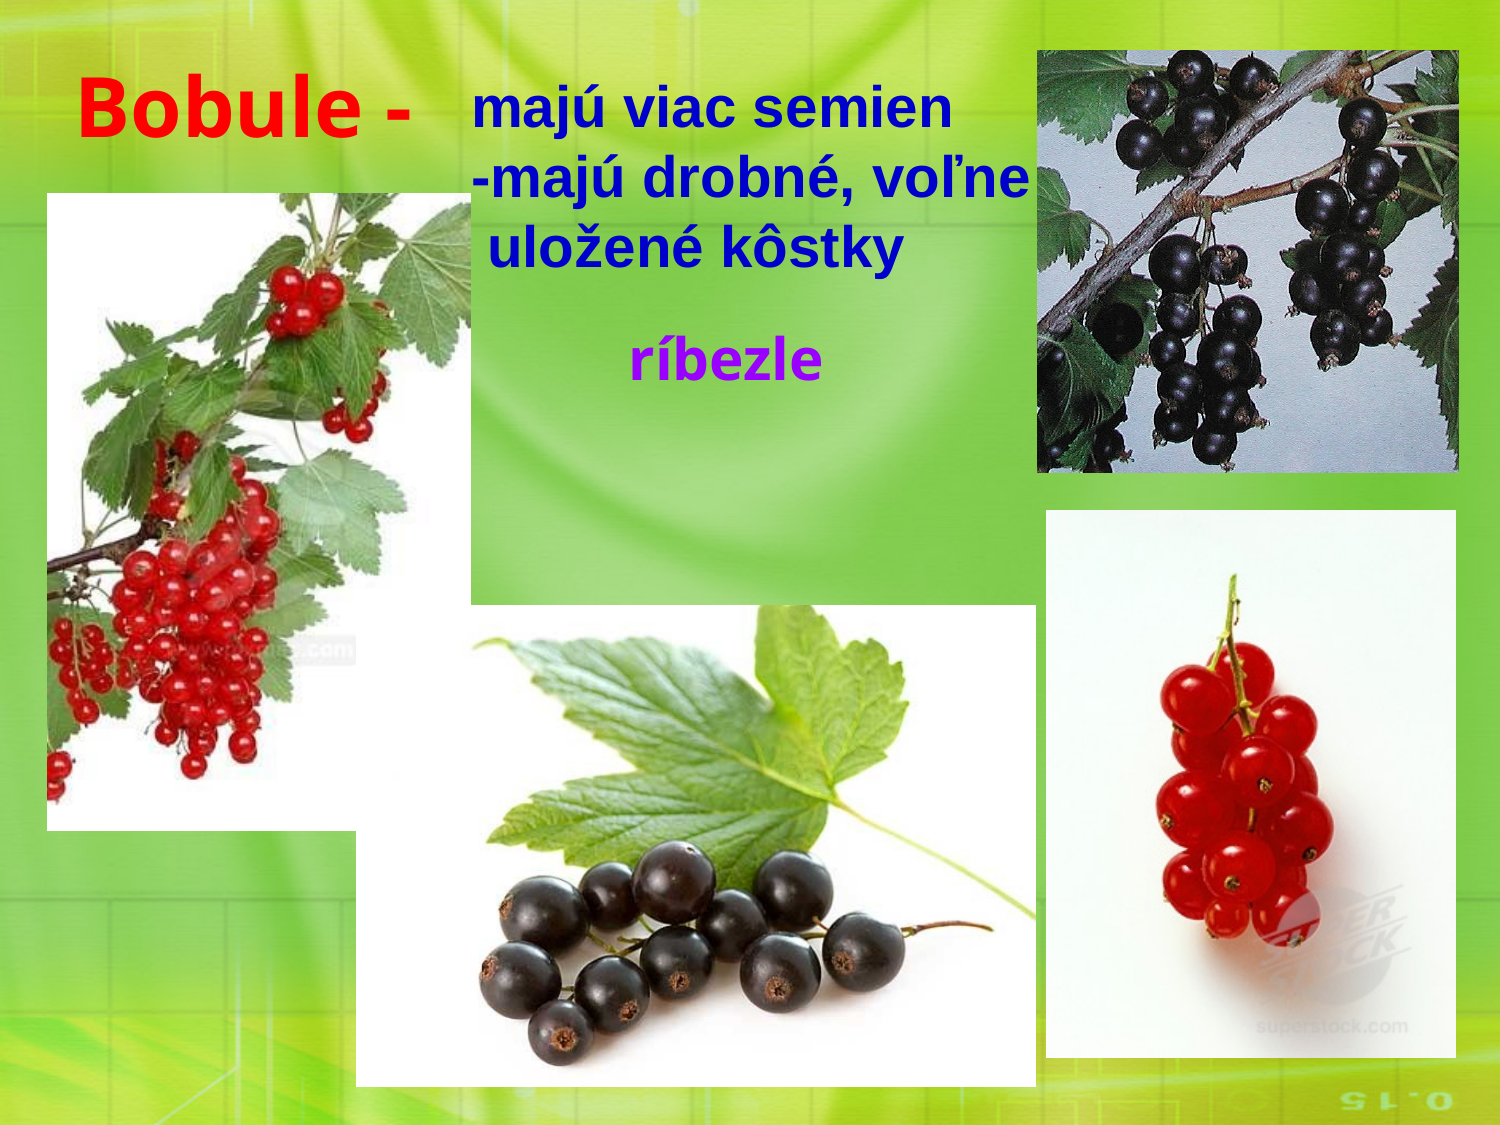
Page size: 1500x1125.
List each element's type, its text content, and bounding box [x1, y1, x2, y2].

text_box ríbezle [614, 314, 839, 400]
text_box Bobule - [60, 47, 450, 162]
text_box majú viac semien -majú drobné, voľne uložené kôstky [456, 61, 1031, 287]
picture [0, 0, 1500, 1125]
